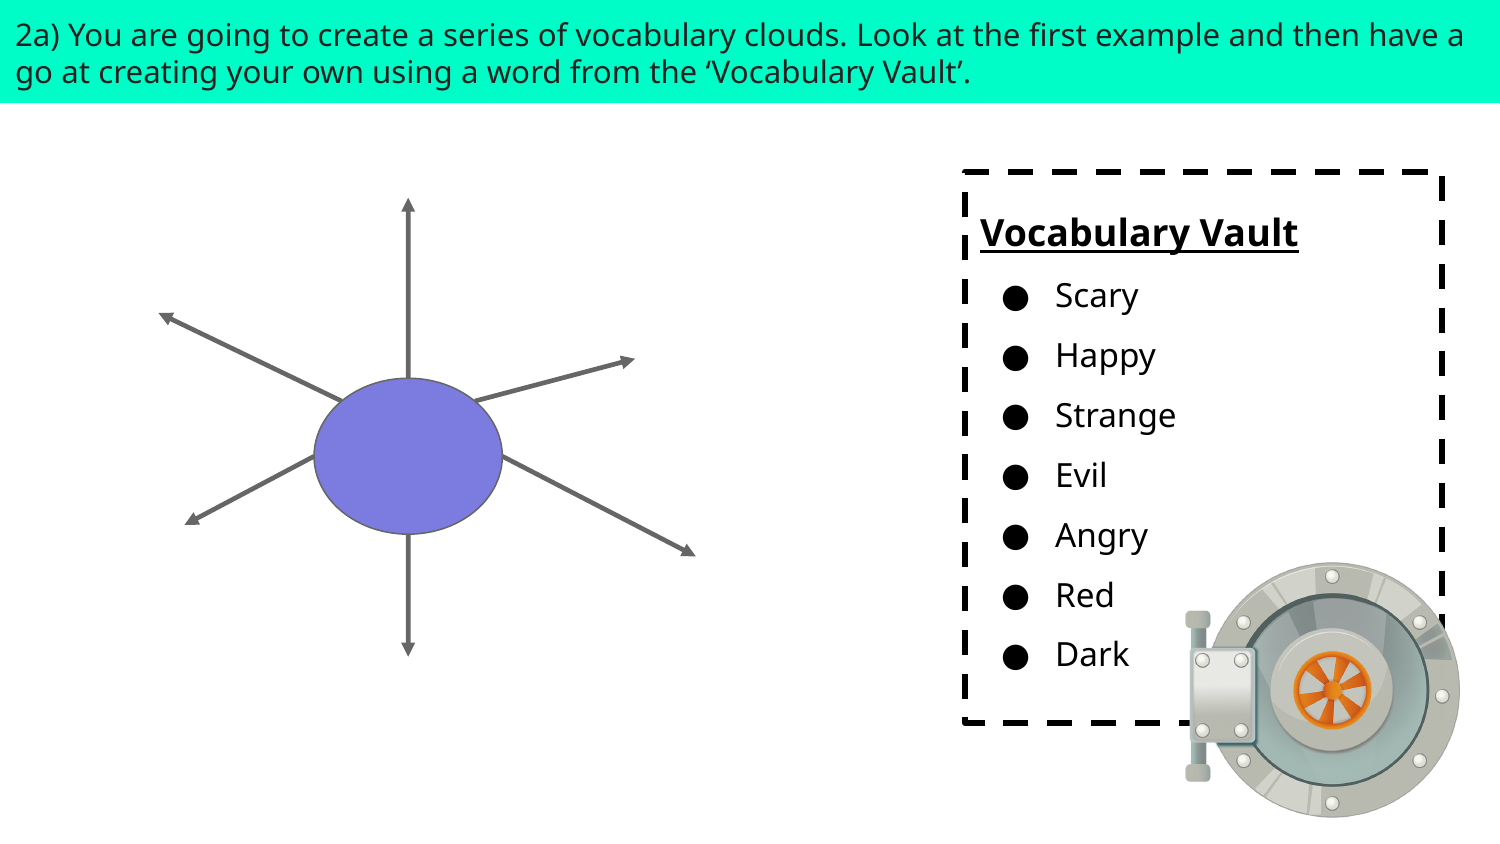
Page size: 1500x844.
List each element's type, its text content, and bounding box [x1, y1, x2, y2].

text_box [314, 378, 503, 535]
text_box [474, 358, 636, 402]
title 2a) You are going to create a series of vocabulary clouds. Look at the first example and then have a go at creating your own using a word from the ‘Vocabulary Vault’. [0, 0, 1500, 104]
text_box Vocabulary Vault Scary Happy Strange Evil Angry Red Dark [965, 171, 1443, 724]
picture [1177, 556, 1460, 820]
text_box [184, 455, 315, 526]
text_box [501, 455, 697, 557]
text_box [158, 312, 342, 402]
